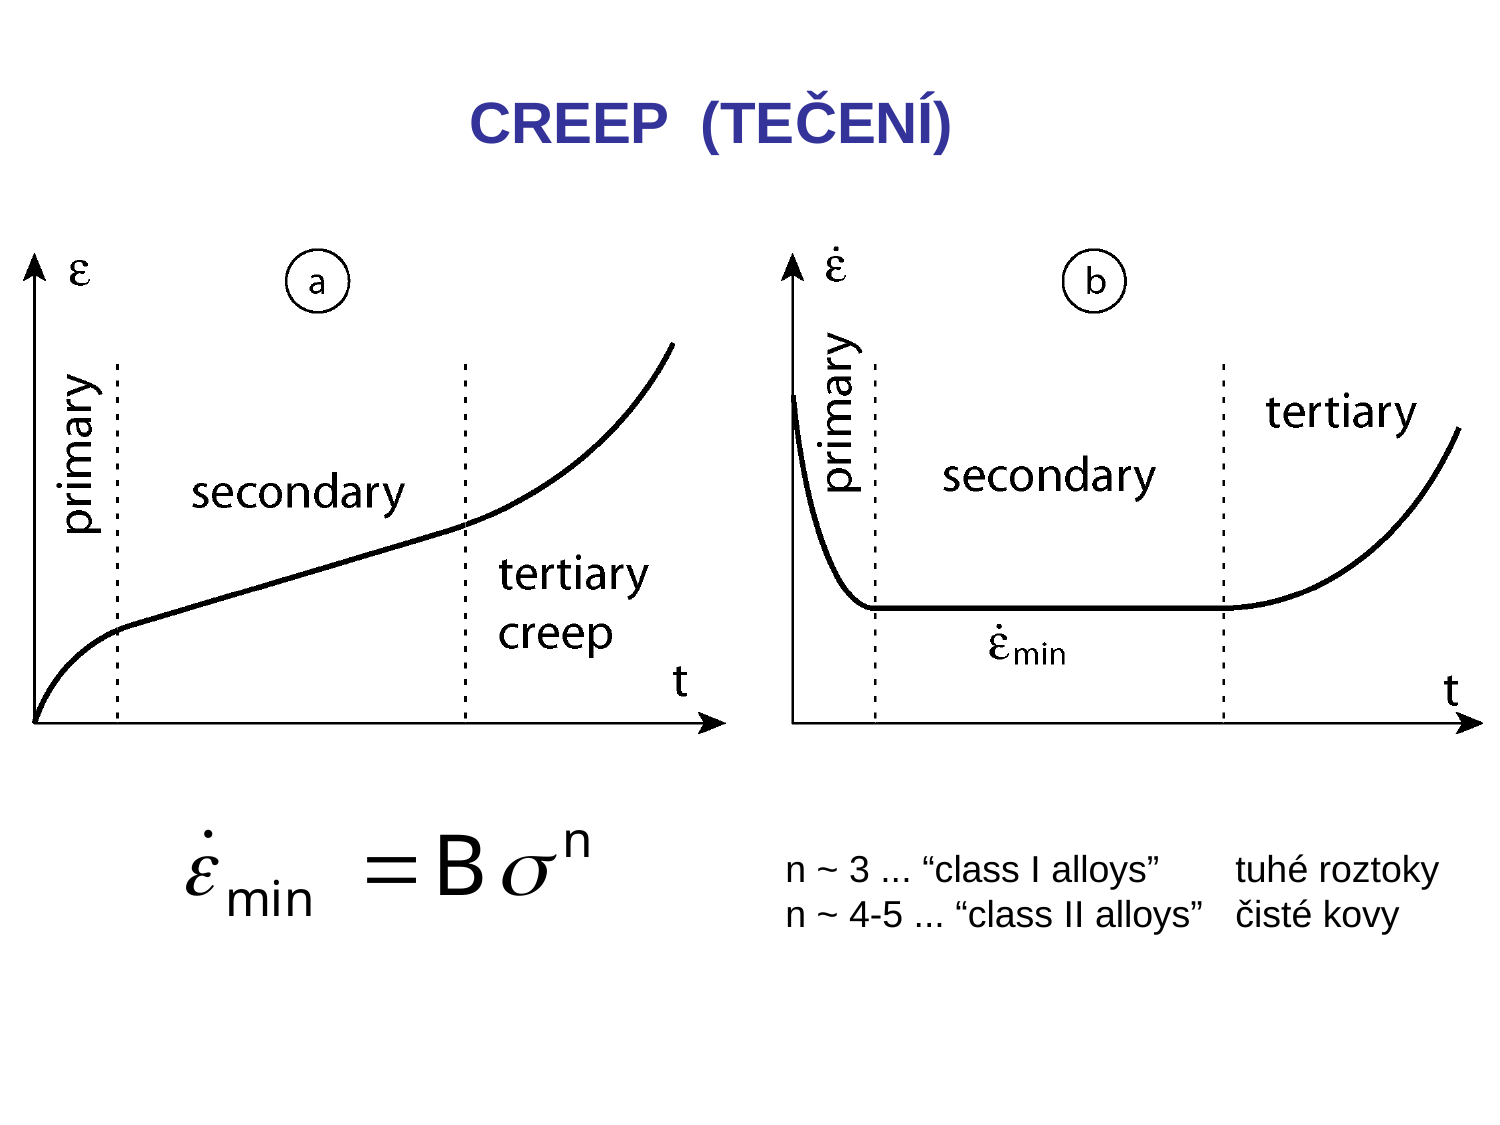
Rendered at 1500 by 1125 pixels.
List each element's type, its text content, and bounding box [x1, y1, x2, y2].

picture [23, 231, 1483, 734]
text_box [170, 804, 609, 931]
text_box n ~ 3 ... “class I alloys” tuhé roztoky n ~ 4-5 ... “class II alloys” čisté kovy [770, 837, 1455, 943]
text_box CREEP (TEČENÍ) [454, 78, 1117, 163]
